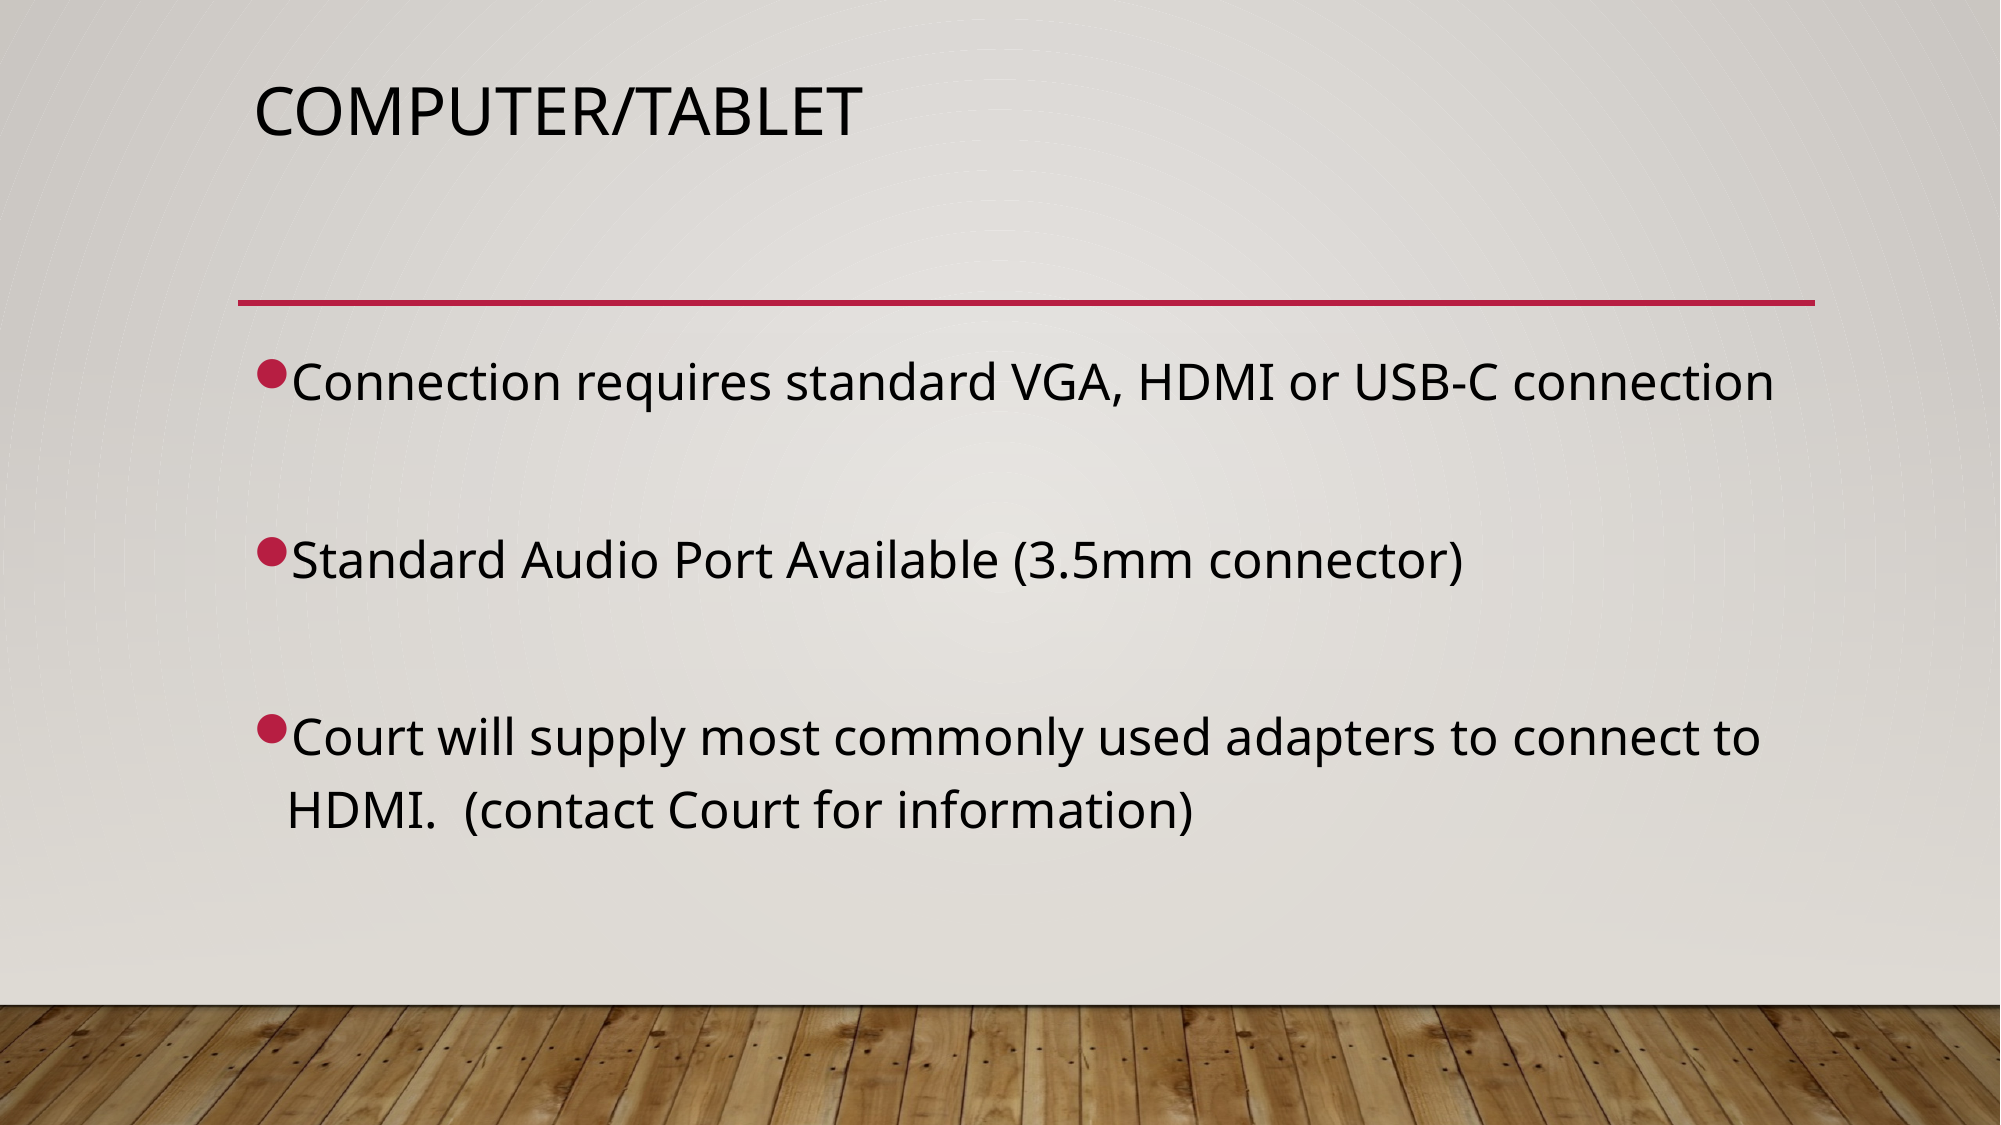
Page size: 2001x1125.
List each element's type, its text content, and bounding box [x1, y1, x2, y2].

title Computer/Tablet [238, 69, 1716, 242]
picture [0, 1005, 2000, 1125]
list Connection requires standard VGA, HDMI or USB-C connection Standard Audio Port Available (3.5mm connector) Court will supply most commonly used adapters to connect to HDMI. (contact Court for information) [238, 330, 1814, 897]
